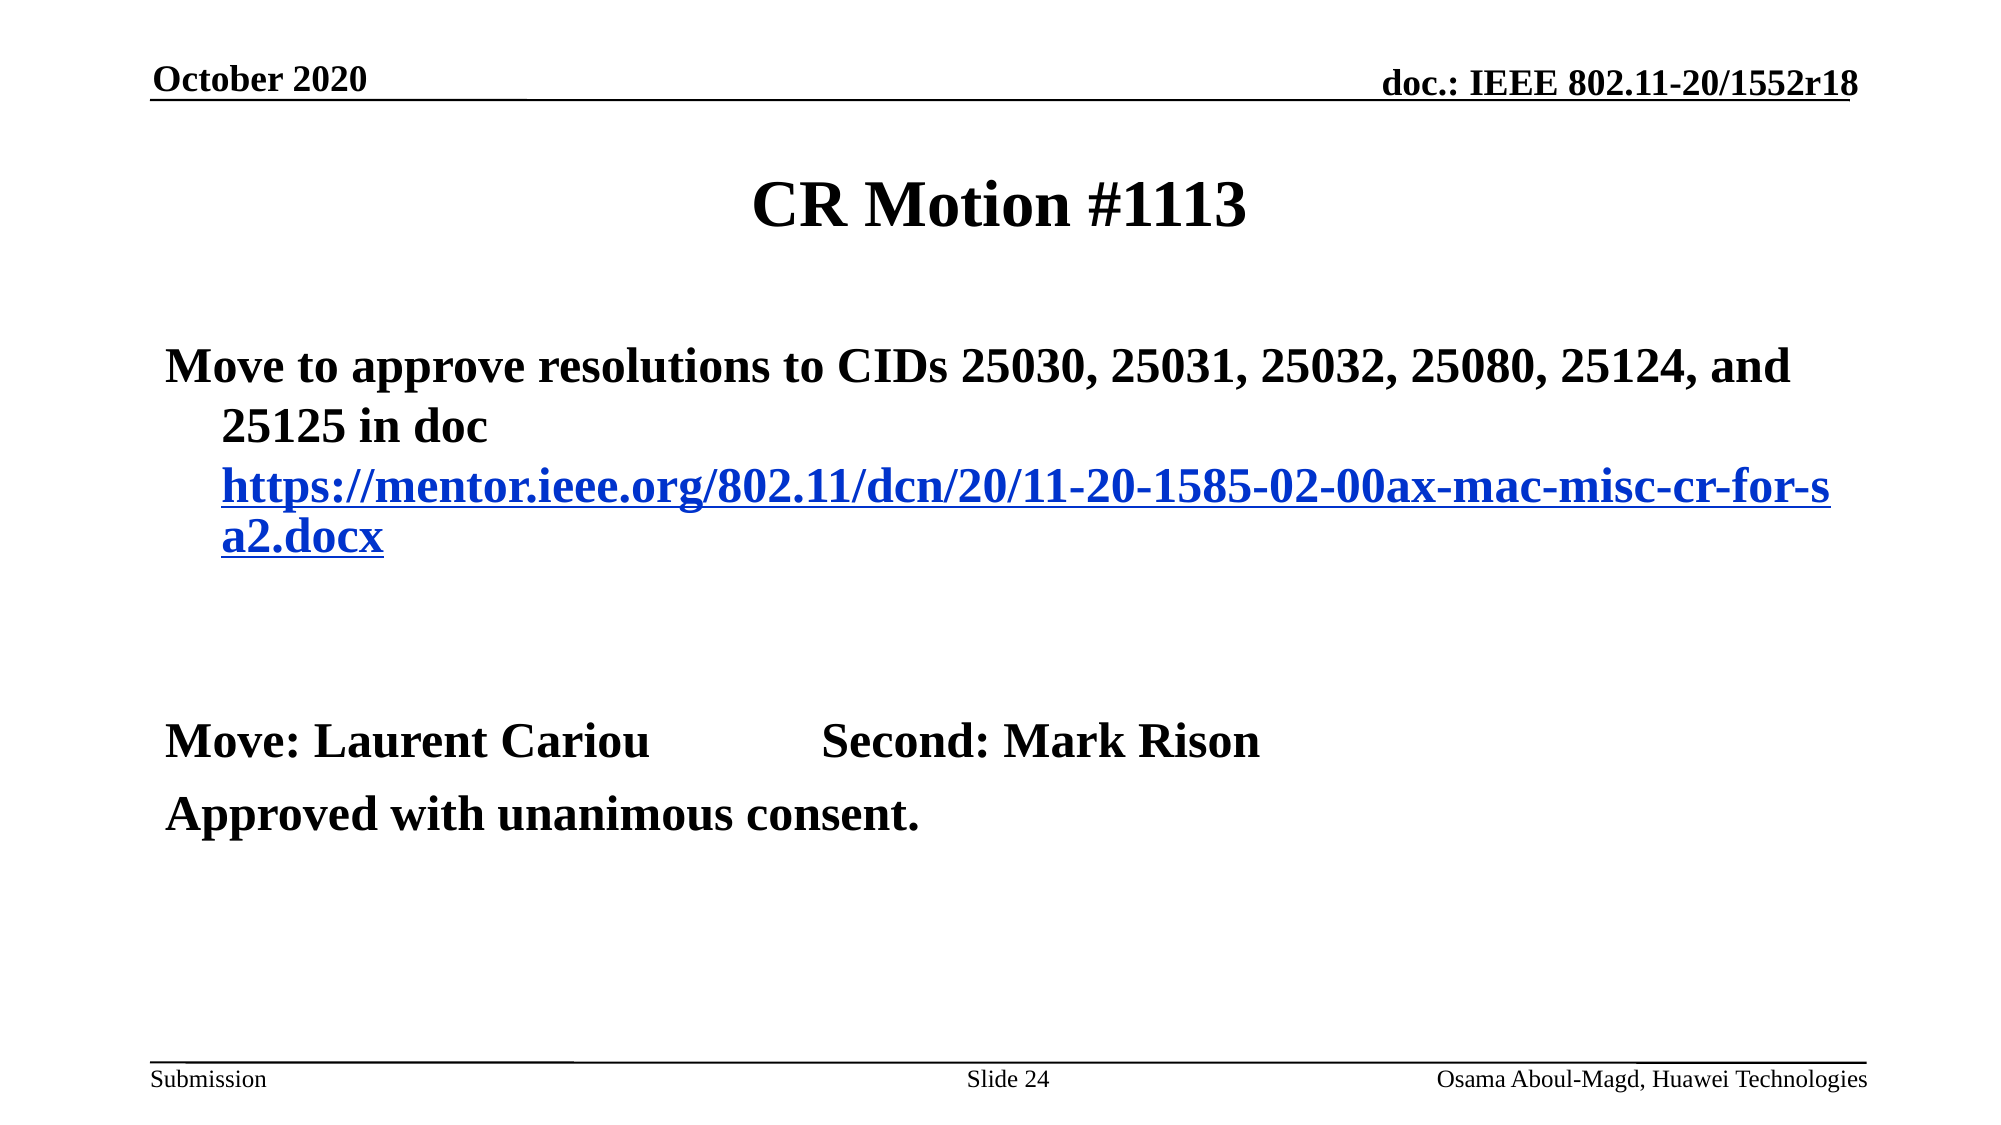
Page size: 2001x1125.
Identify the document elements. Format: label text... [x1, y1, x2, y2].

title CR Motion #1113 [149, 112, 1850, 288]
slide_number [152, 54, 563, 100]
list Move to approve resolutions to CIDs 25030, 25031, 25032, 25080, 25124, and 25125 in doc https://mentor.ieee.org/802.11/dcn/20/11-20-1585-02-00ax-mac-misc-cr-for-sa2.docx Move: Laurent Cariou Second: Mark Rison Approved with unanimous consent. [149, 324, 1850, 1000]
footer Osama Aboul-Magd, Huawei Technologies [1171, 1061, 1869, 1093]
slide_number Slide 24 [950, 1061, 1067, 1123]
